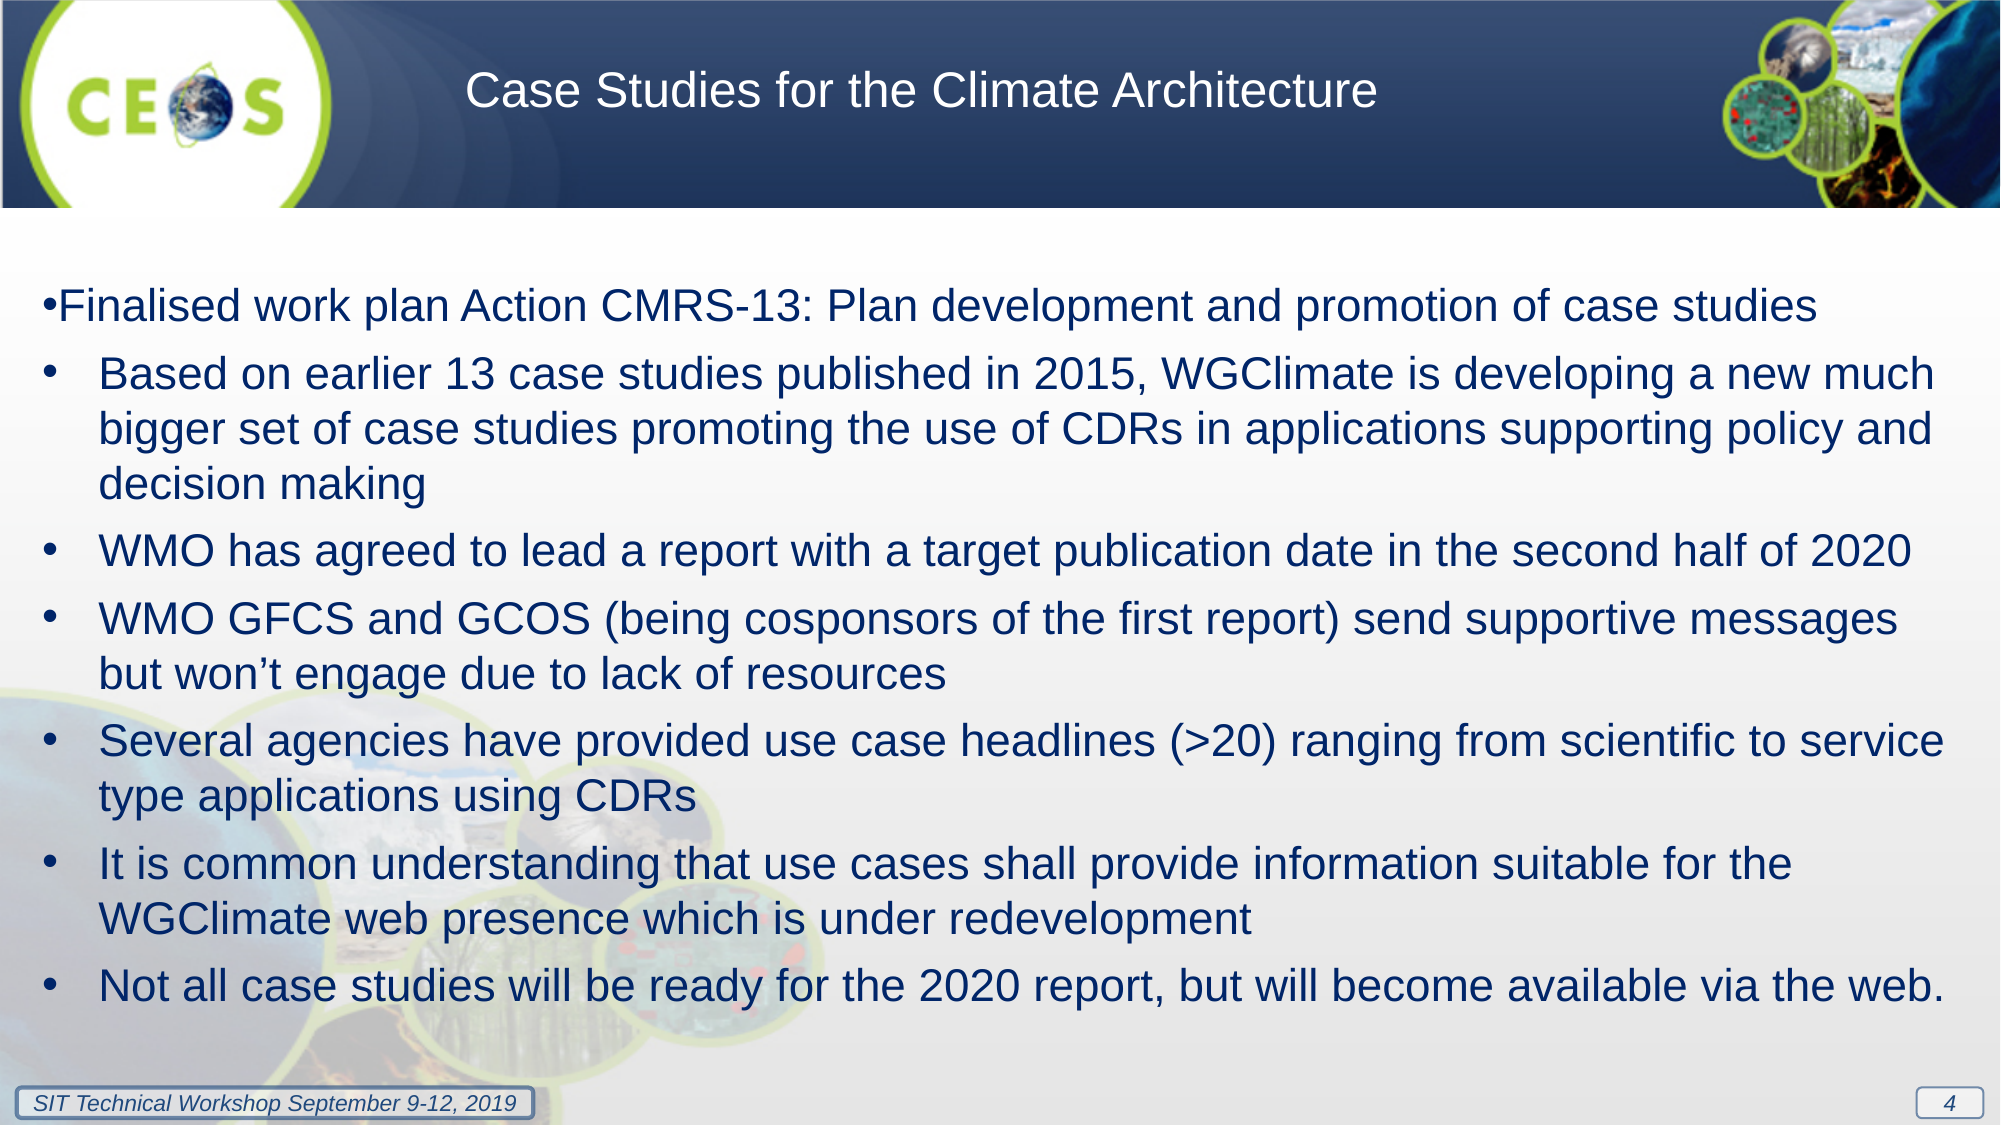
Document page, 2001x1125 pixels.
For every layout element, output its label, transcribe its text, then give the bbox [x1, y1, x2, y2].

list Case Studies for the Climate Architecture [450, 50, 1534, 138]
slide_number 4 [1915, 1086, 1985, 1120]
picture [0, 0, 2001, 1125]
list Finalised work plan Action CMRS-13: Plan development and promotion of case studies Based on earlier 13 case studies published in 2015, WGClimate is developing a new much bigger set of case studies promoting the use of CDRs in applications supporting policy and decision making WMO has agreed to lead a report with a target publication date in the second half of 2020 WMO GFCS and GCOS (being cosponsors of the first report) send supportive messages but won’t engage due to lack of resources Several agencies have provided use case headlines (>20) ranging from scientific to service type applications using CDRs It is common understanding that use cases shall provide information suitable for the WGClimate web presence which is under redevelopment Not all case studies will be ready for the 2020 report, but will become available via the web. [27, 268, 1971, 1068]
